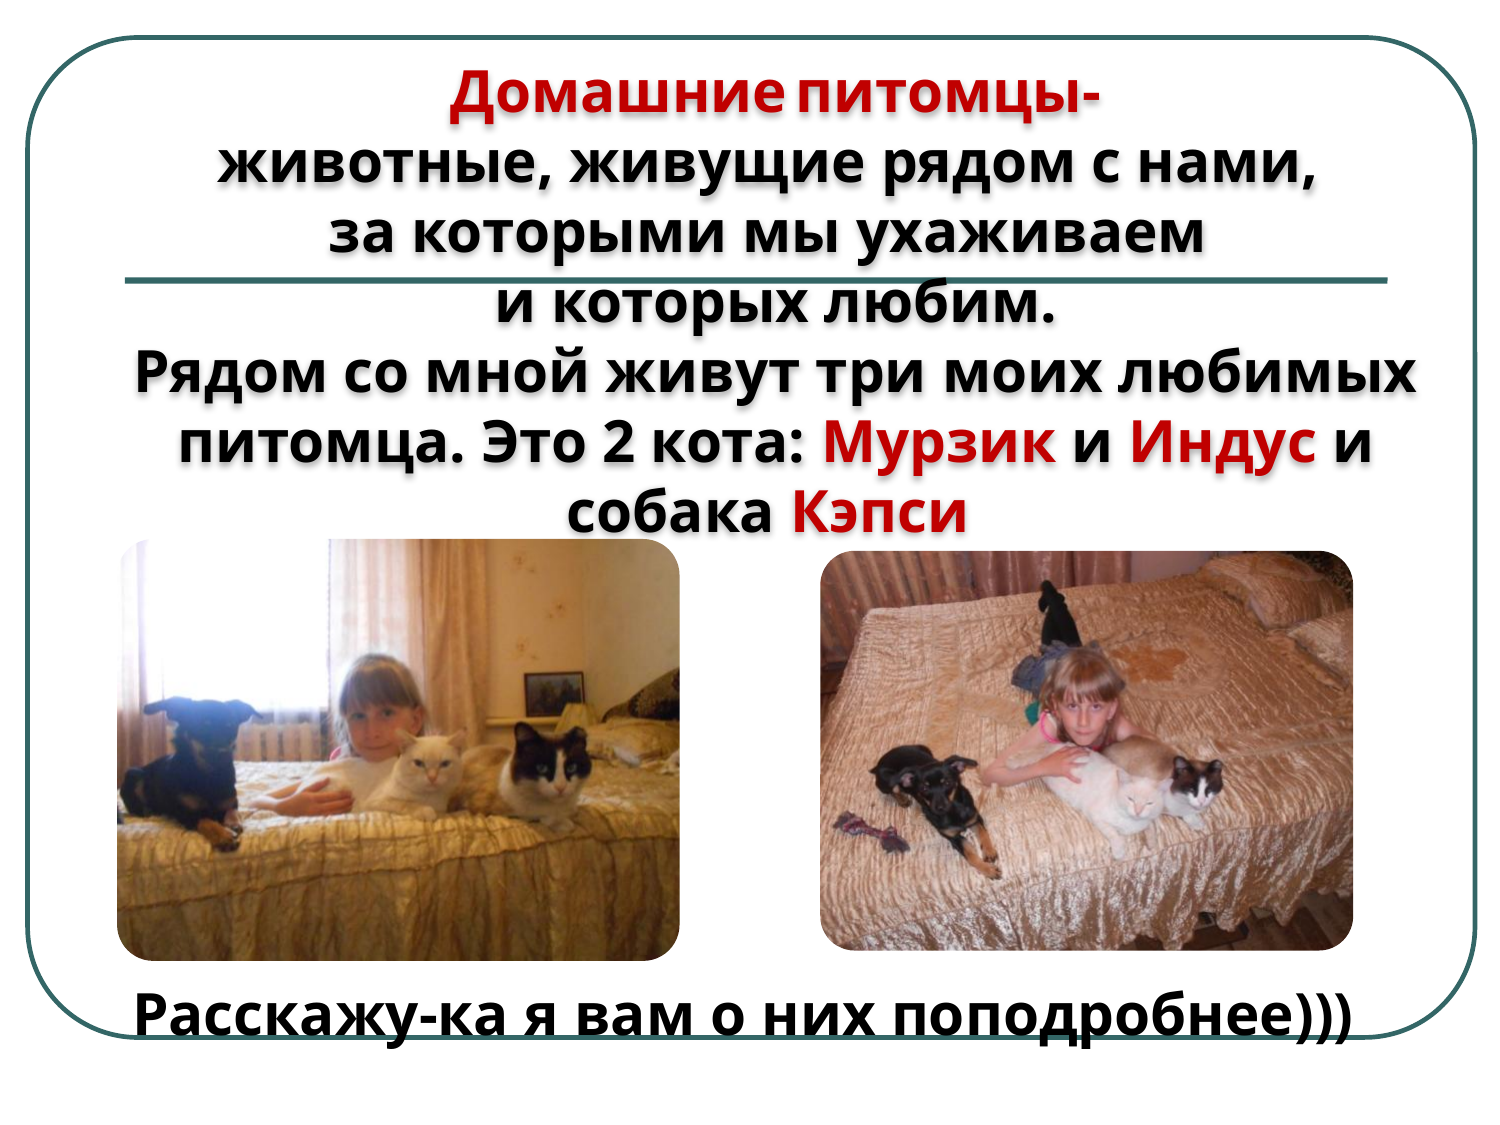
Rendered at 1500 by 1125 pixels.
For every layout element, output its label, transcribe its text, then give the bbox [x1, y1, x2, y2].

picture [820, 550, 1354, 951]
picture [116, 538, 680, 962]
text_box Домашние питомцы- животные, живущие рядом с нами, за которыми мы ухаживаем и которых любим. Рядом со мной живут три моих любимых питомца. Это 2 кота: Мурзик и Индус и собака Кэпси [81, 46, 1470, 622]
title Расскажу-ка я вам о них поподробнее))) [116, 937, 1467, 1055]
